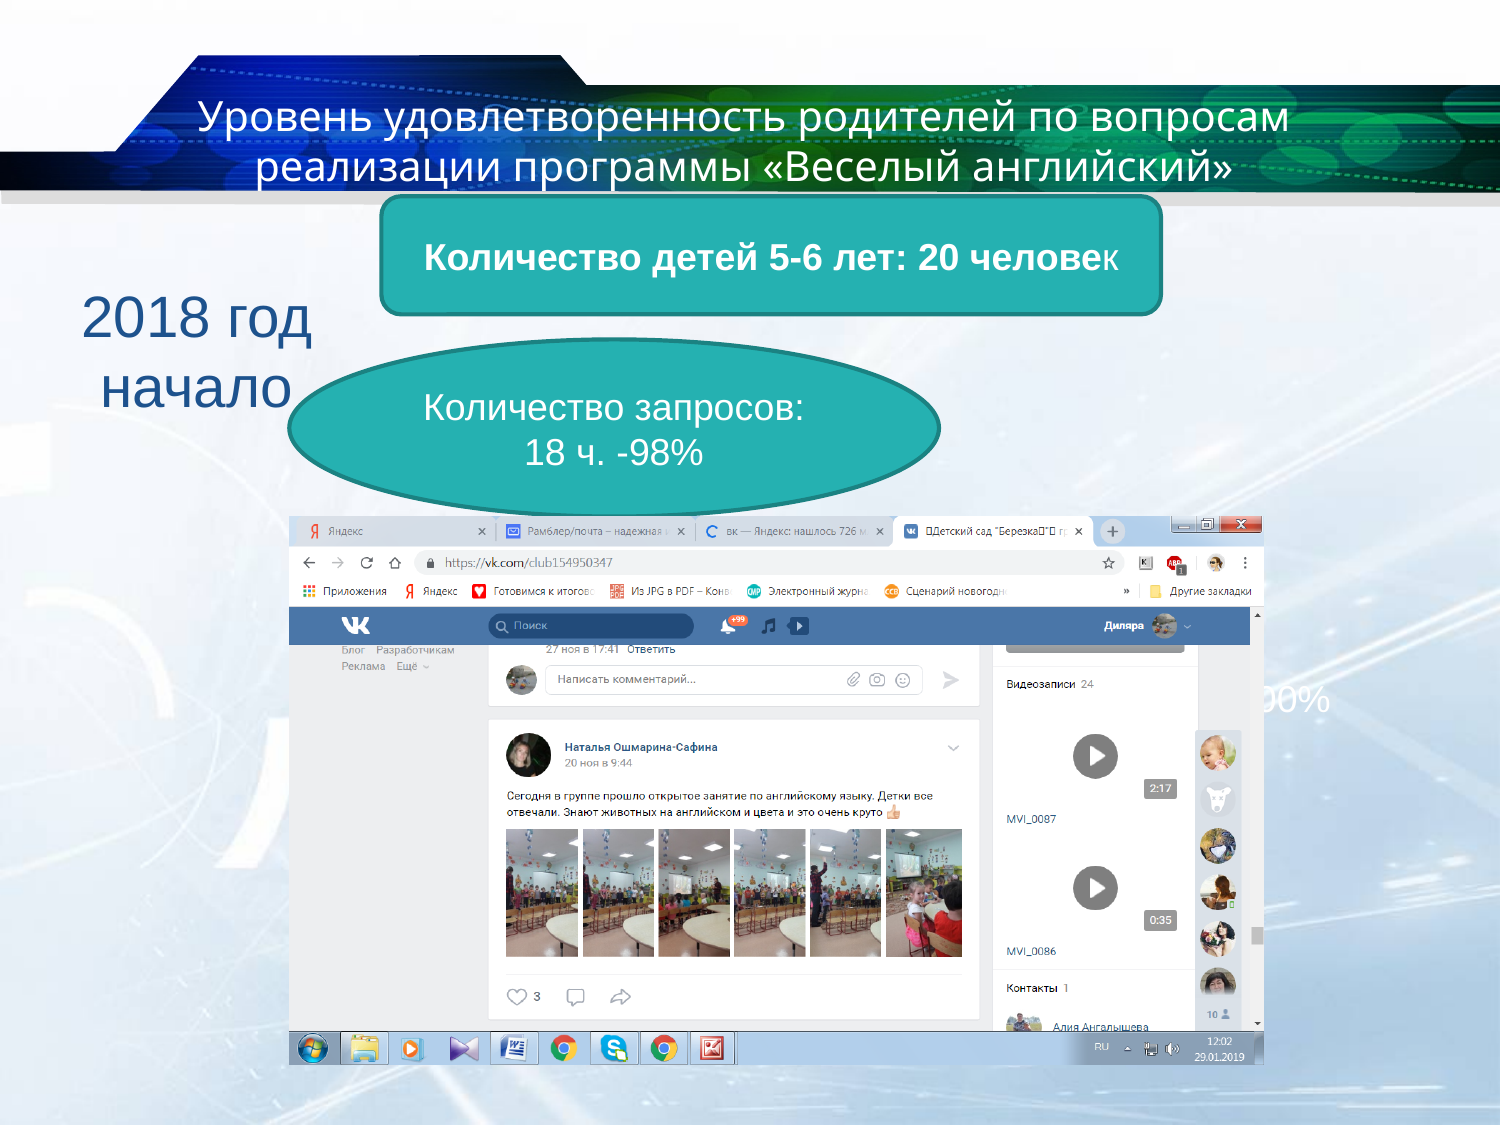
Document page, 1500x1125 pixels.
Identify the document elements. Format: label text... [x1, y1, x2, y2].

picture [0, 0, 1500, 1125]
text_box родителей: 100% [1269, 667, 1423, 728]
text_box Количество запросов: 18 ч. -98% [287, 337, 942, 514]
text_box 2018 год начало [41, 271, 353, 427]
text_box Количество детей 5-6 лет: 20 человек [379, 194, 1164, 317]
title Уровень удовлетворенность родителей по вопросам реализации программы «Веселый английский» [100, 54, 1389, 176]
